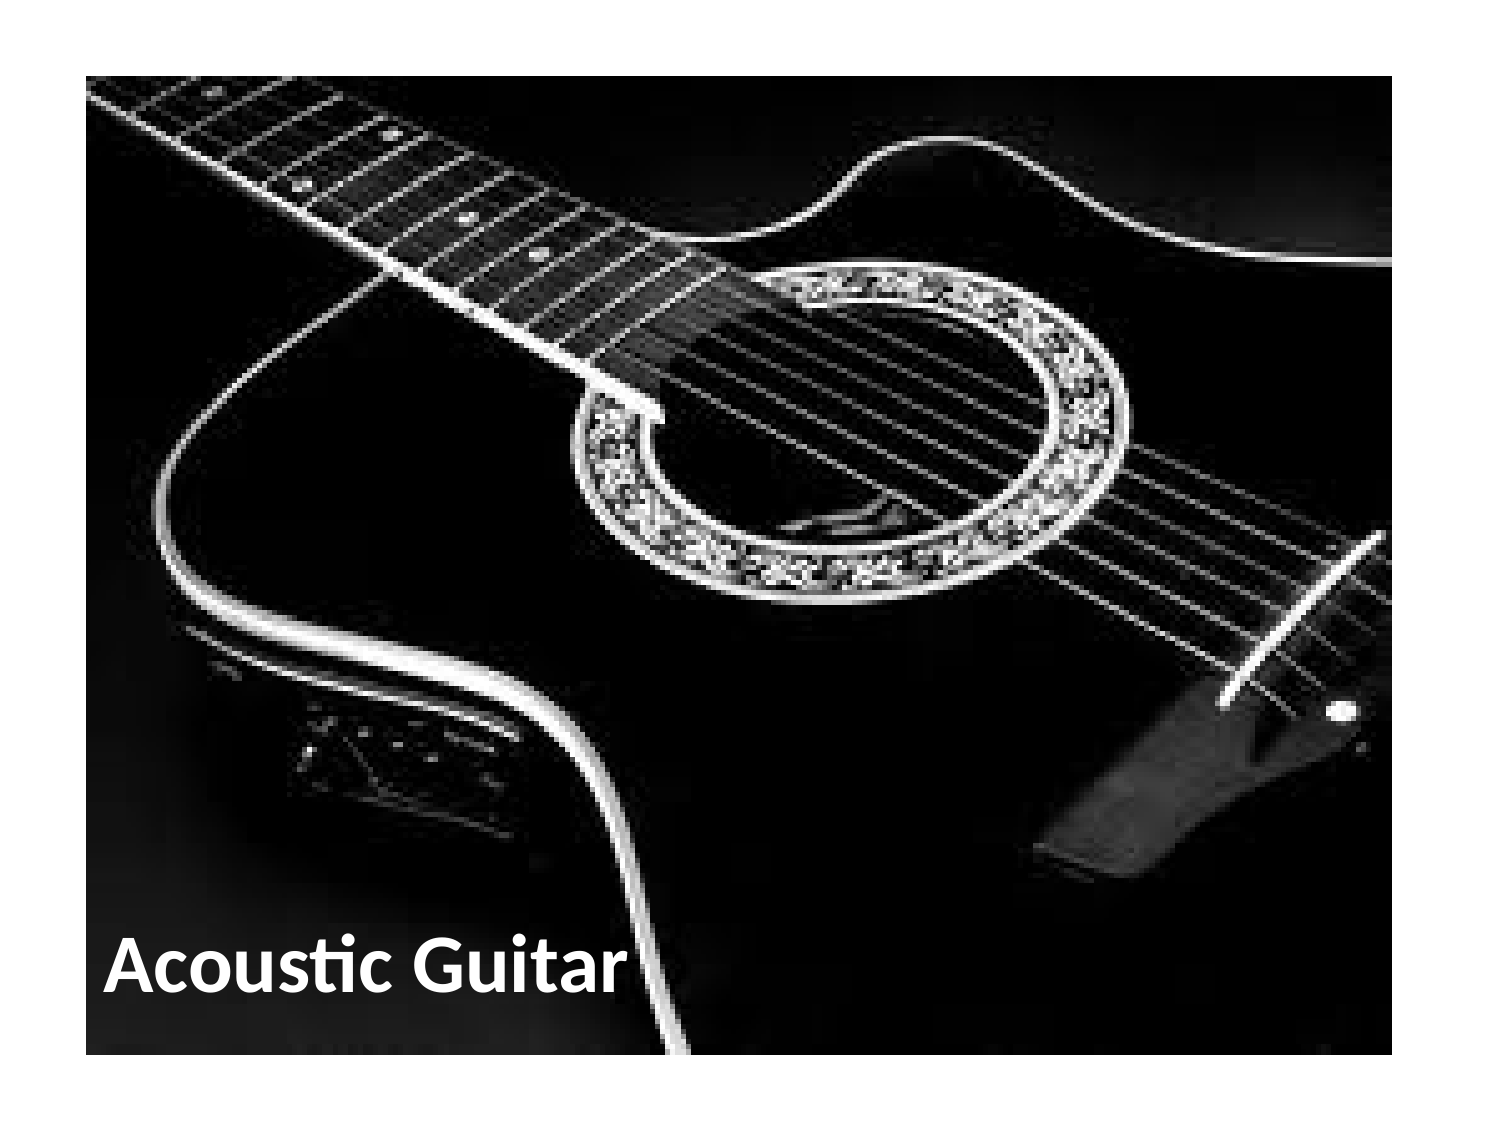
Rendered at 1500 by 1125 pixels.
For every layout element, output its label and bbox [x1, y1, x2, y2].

picture [85, 76, 1393, 1055]
